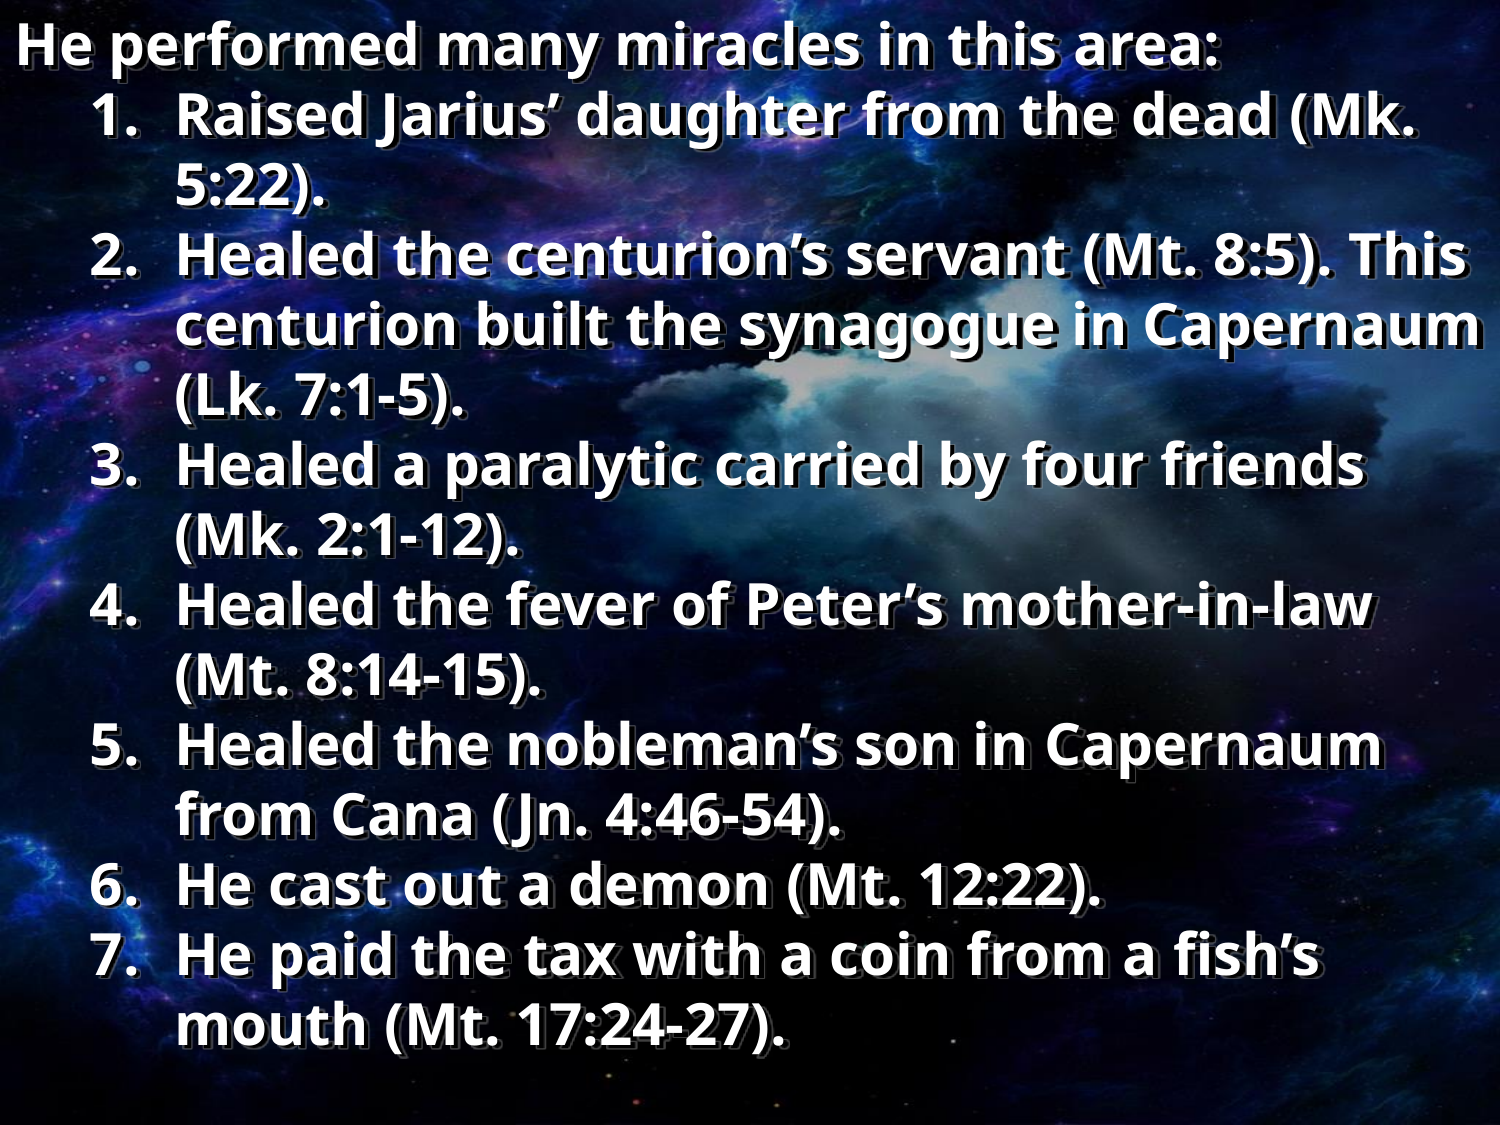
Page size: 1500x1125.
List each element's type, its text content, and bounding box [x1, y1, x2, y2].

text_box He performed many miracles in this area: Raised Jarius’ daughter from the dead (Mk. 5:22). Healed the centurion’s servant (Mt. 8:5). This centurion built the synagogue in Capernaum (Lk. 7:1-5). Healed a paralytic carried by four friends (Mk. 2:1-12). Healed the fever of Peter’s mother-in-law (Mt. 8:14-15). Healed the nobleman’s son in Capernaum from Cana (Jn. 4:46-54). He cast out a demon (Mt. 12:22). He paid the tax with a coin from a fish’s mouth (Mt. 17:24-27). [0, 0, 1500, 1125]
